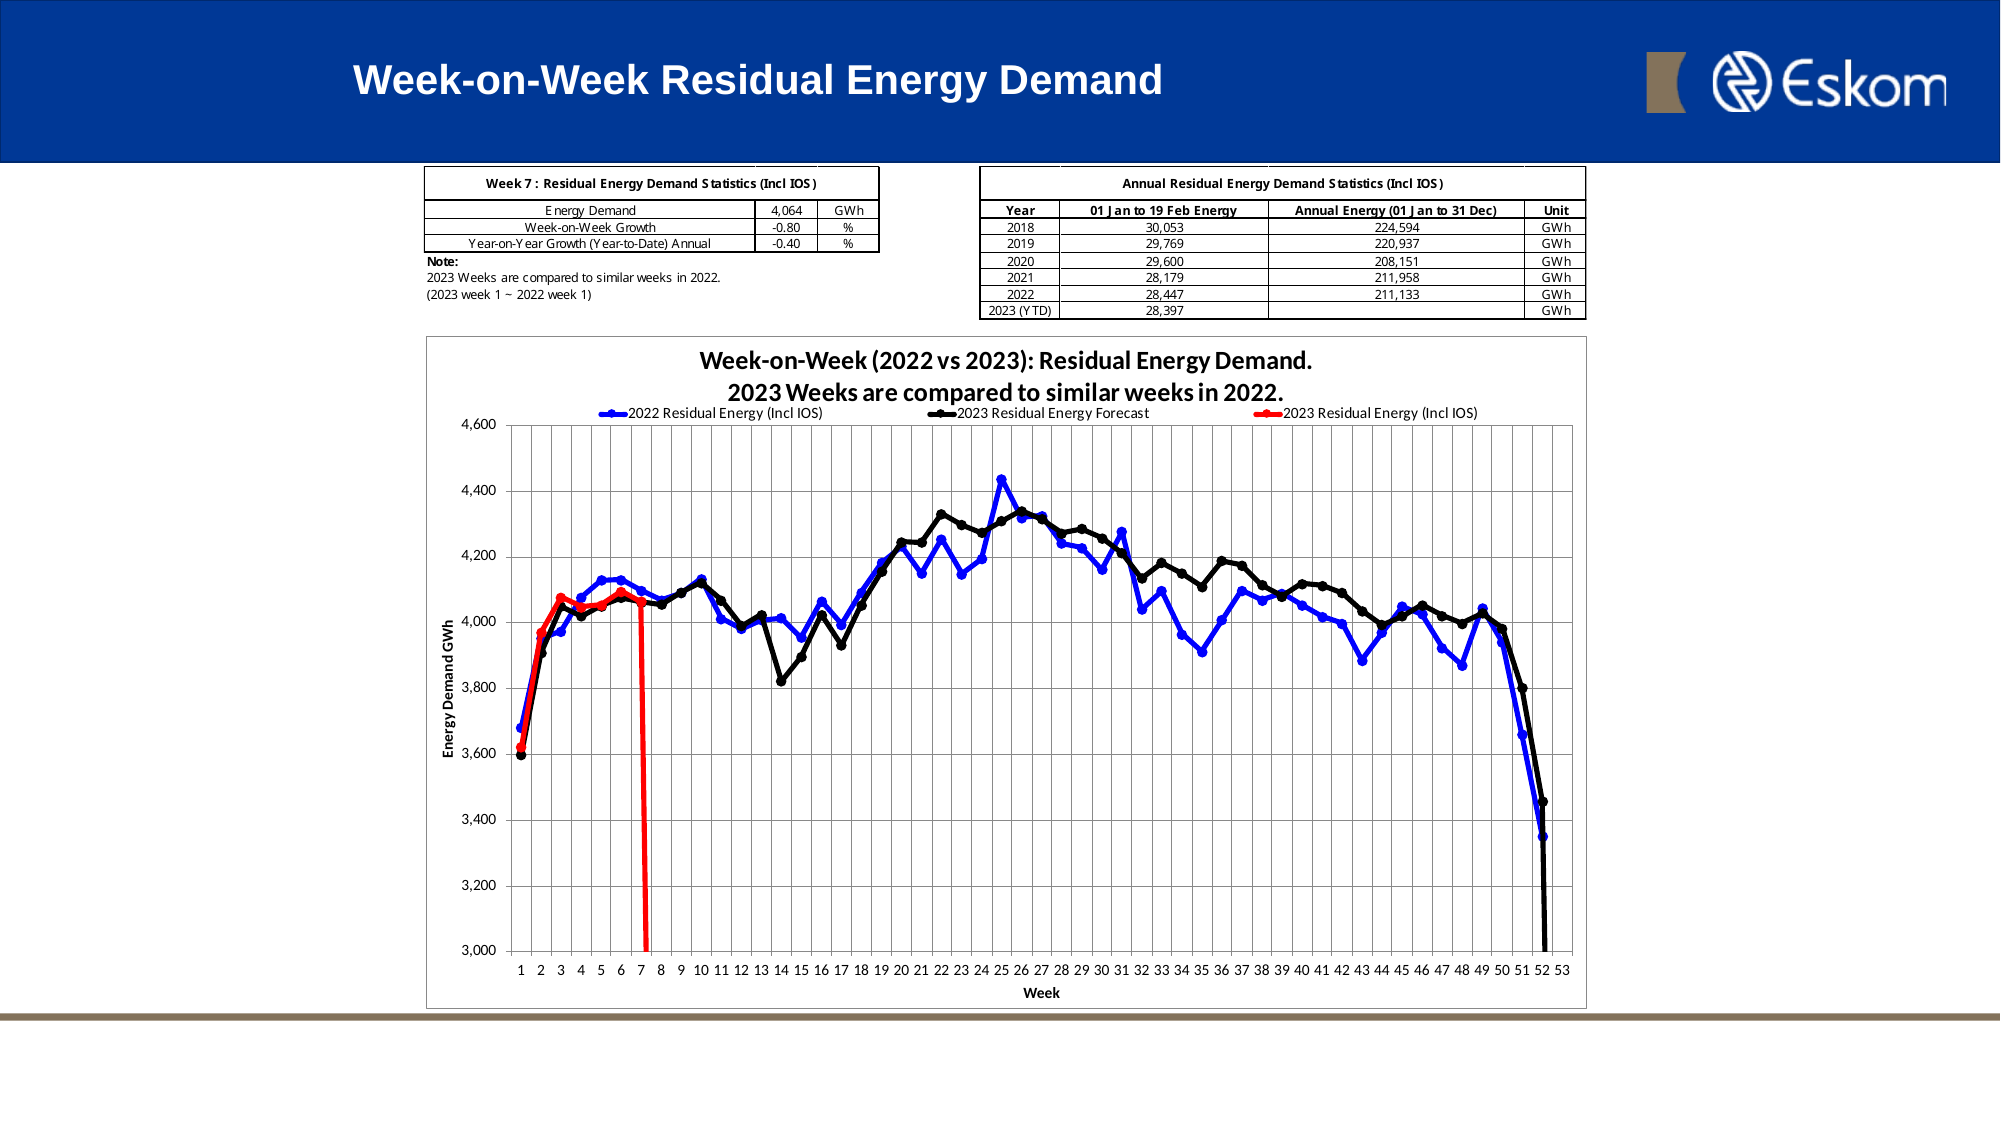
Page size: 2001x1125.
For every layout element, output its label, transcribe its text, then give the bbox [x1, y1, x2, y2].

text_box Week-on-Week Residual Energy Demand [338, 27, 1284, 137]
picture [423, 166, 1588, 1013]
